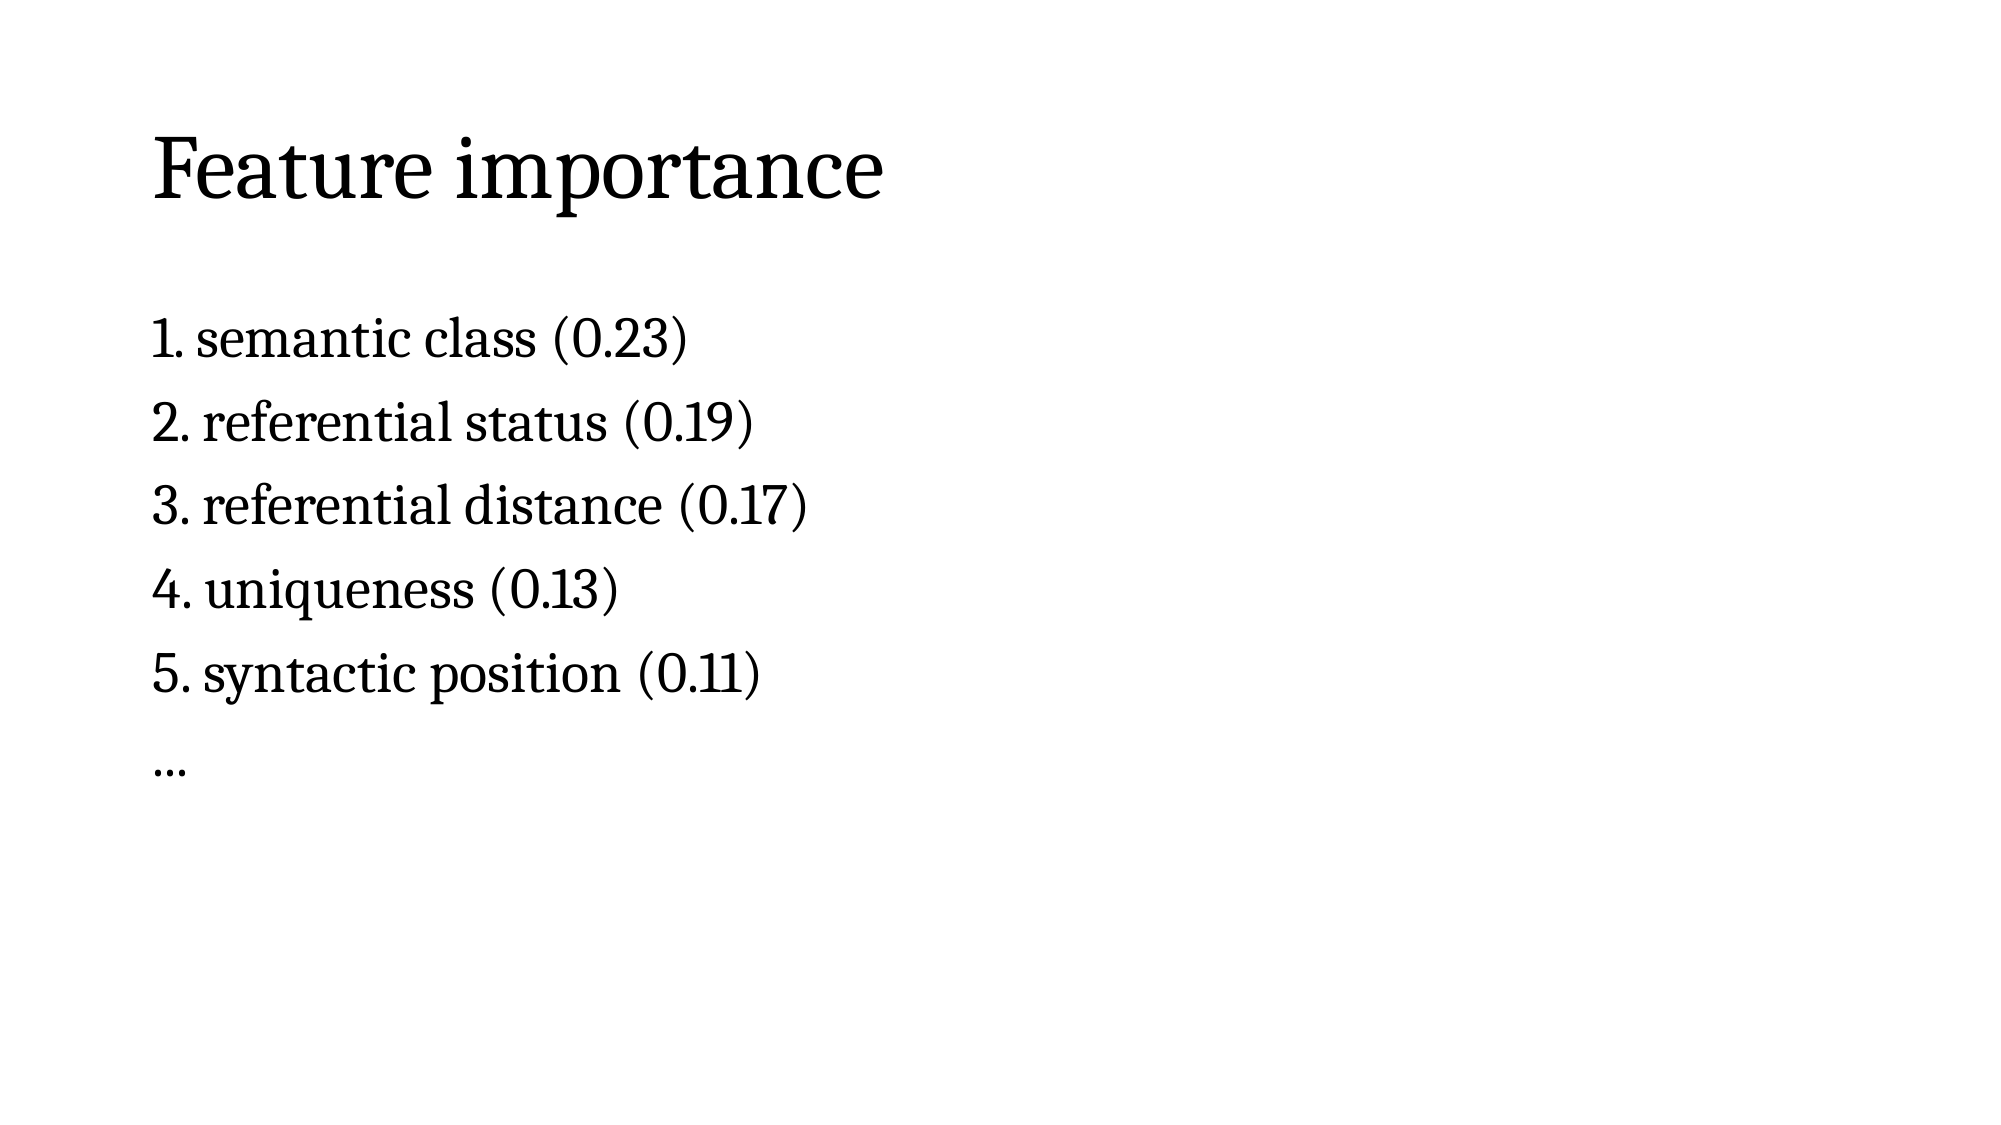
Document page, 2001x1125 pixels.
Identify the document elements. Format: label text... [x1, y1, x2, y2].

title Feature importance [137, 59, 1863, 278]
list 1. semantic class (0.23) 2. referential status (0.19) 3. referential distance (0.17) 4. uniqueness (0.13) 5. syntactic position (0.11) ... [137, 299, 1863, 1014]
